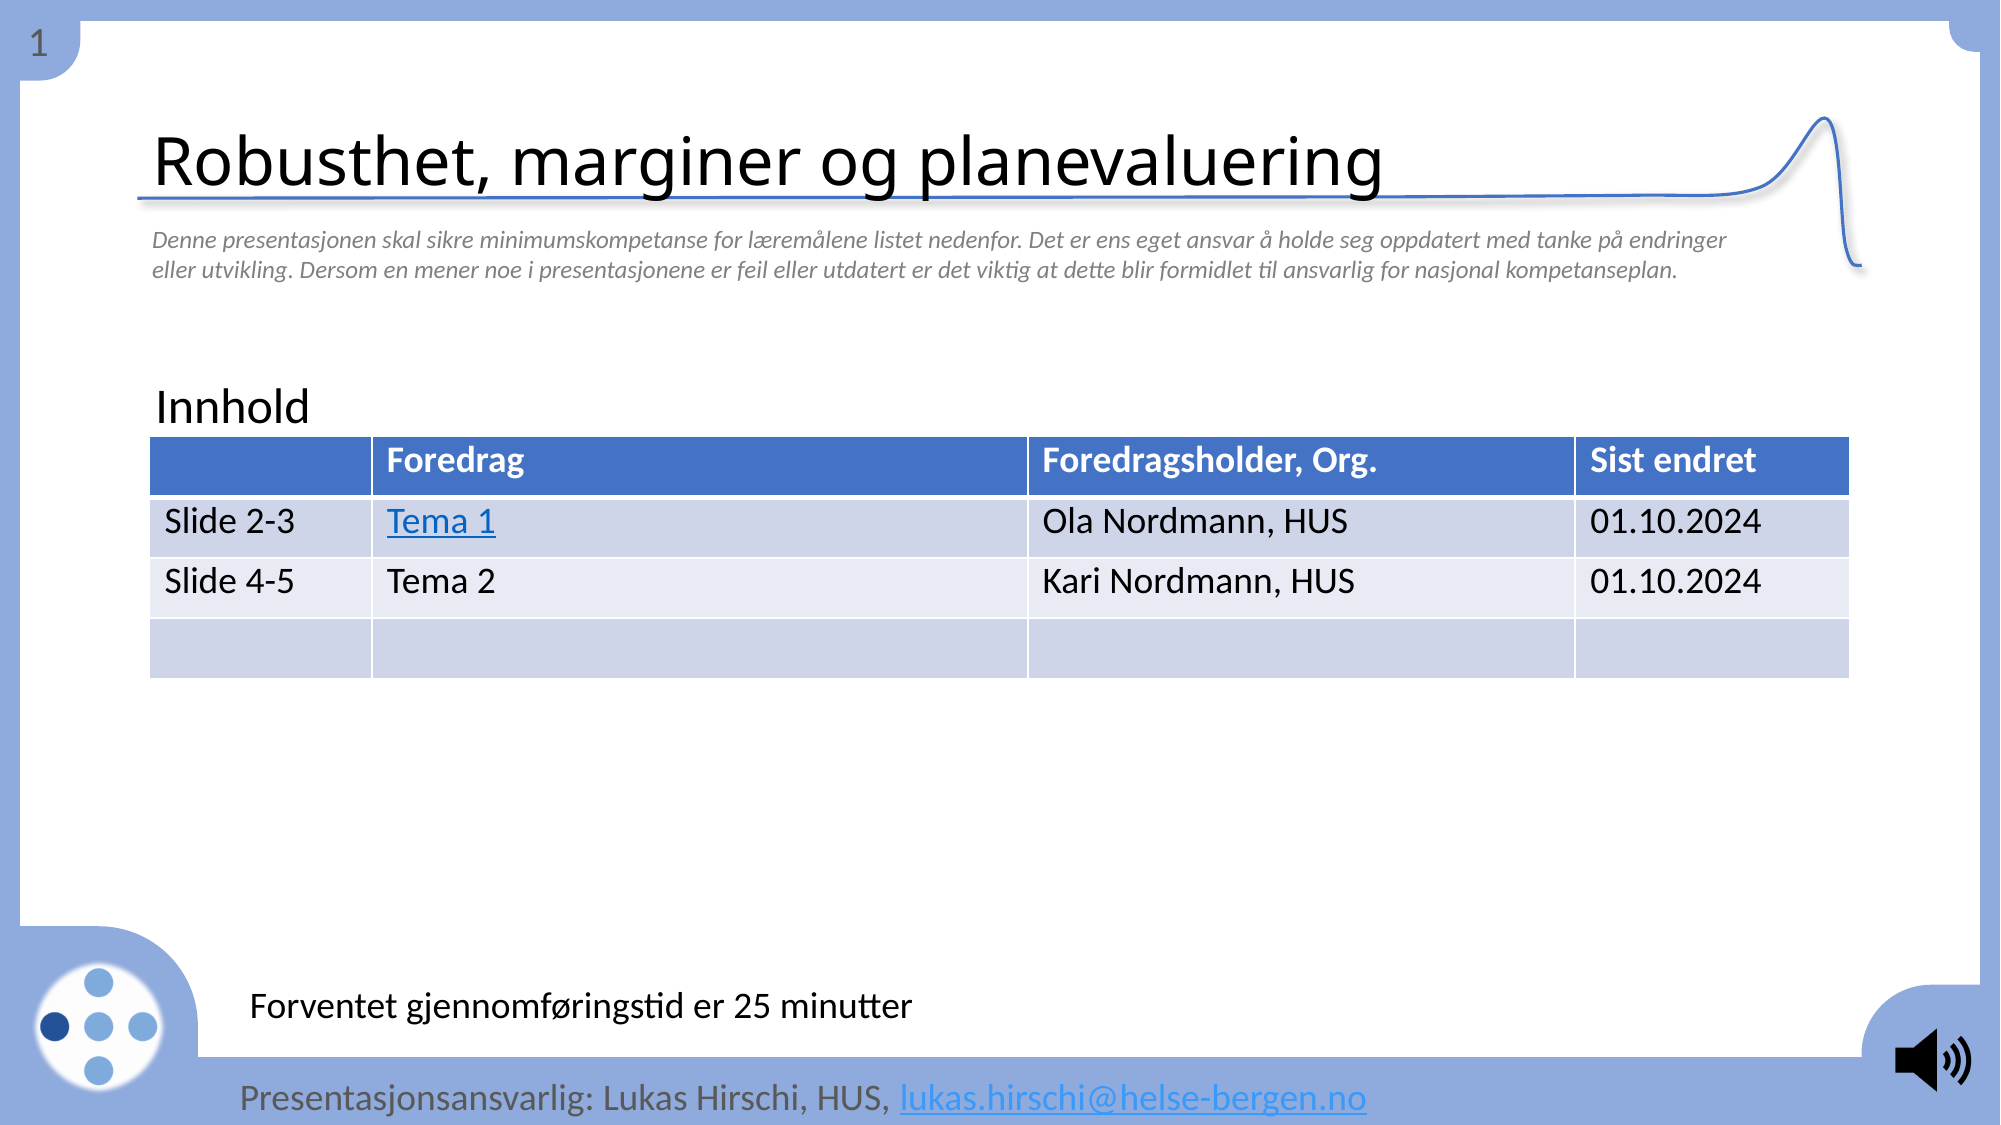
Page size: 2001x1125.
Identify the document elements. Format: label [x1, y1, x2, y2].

text_box [0, 0, 2000, 1125]
picture [30, 958, 168, 1096]
picture [1892, 1015, 1982, 1105]
